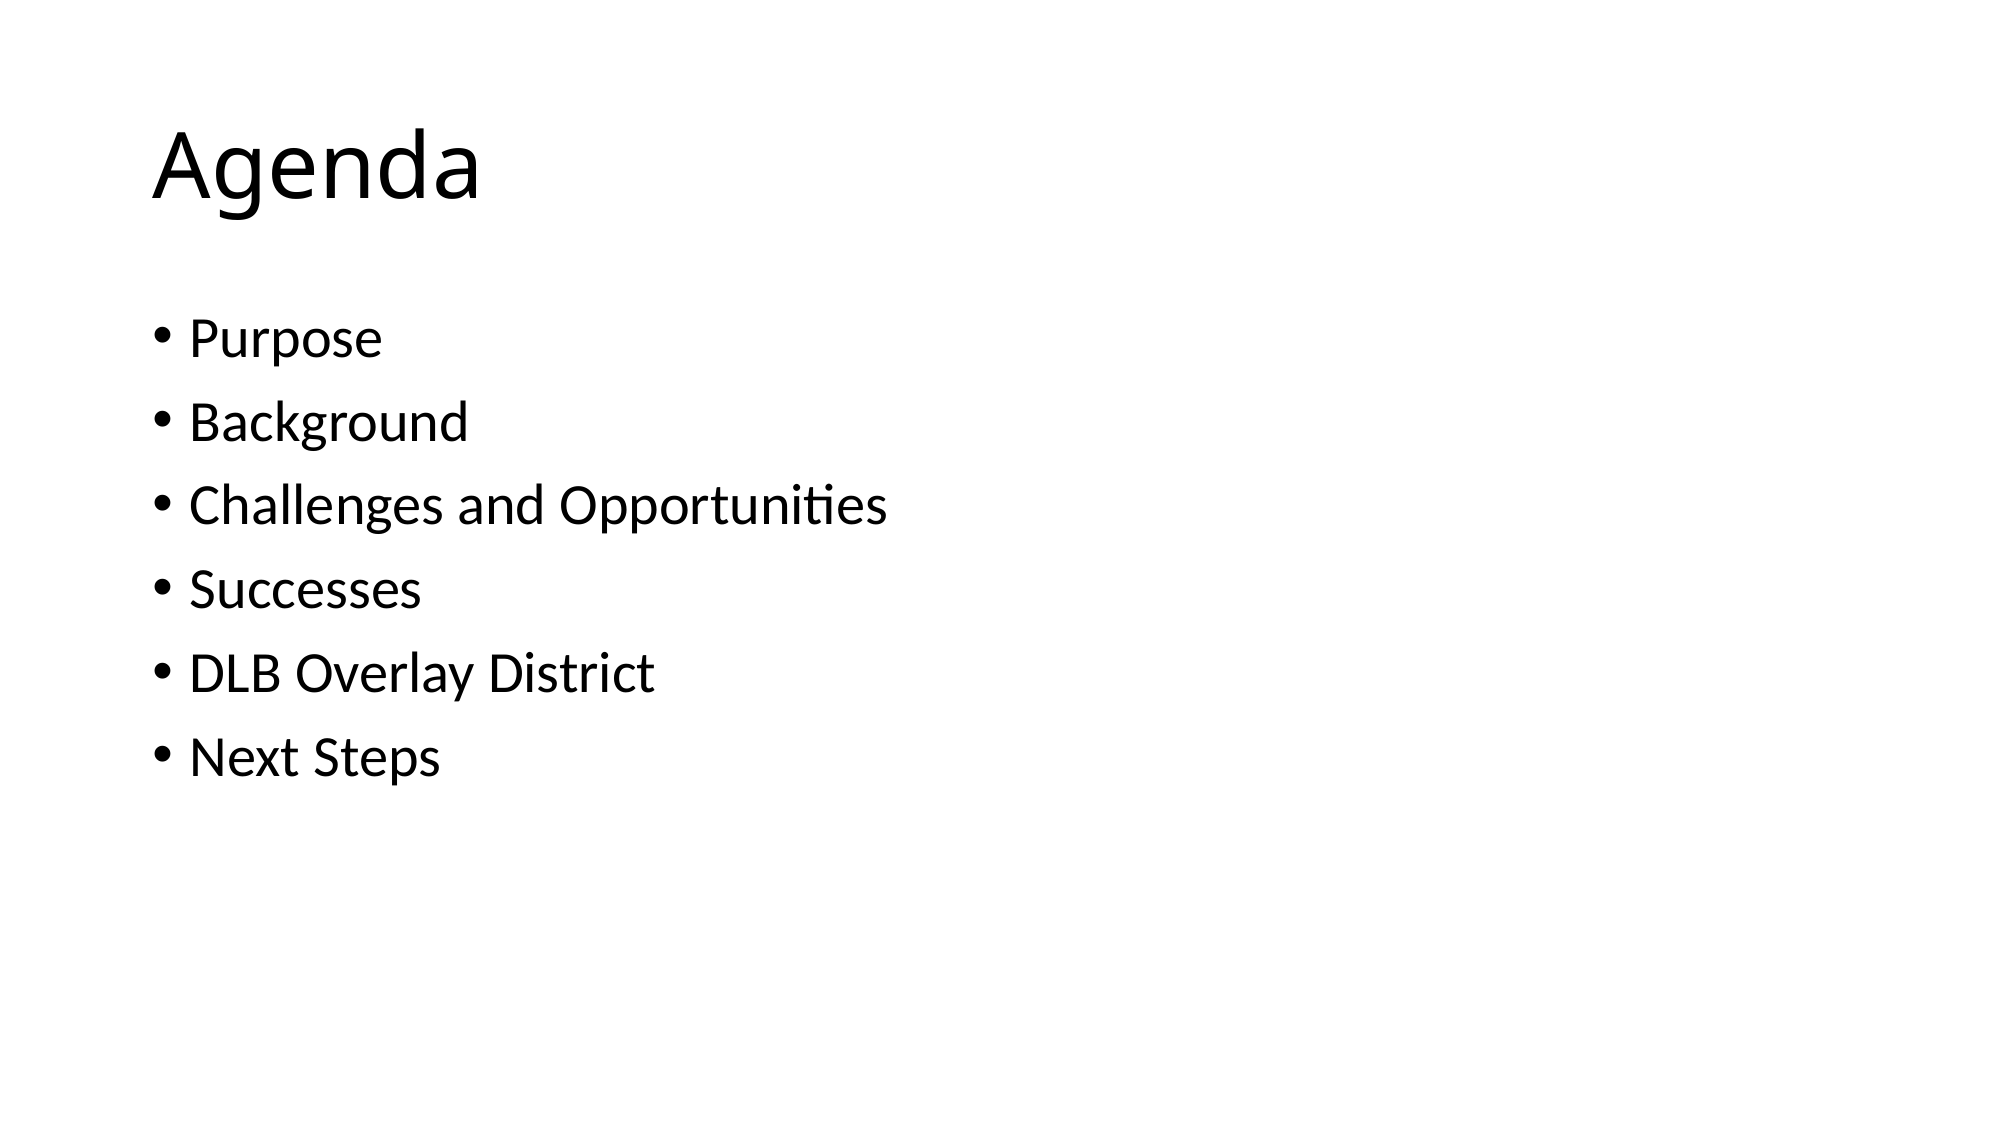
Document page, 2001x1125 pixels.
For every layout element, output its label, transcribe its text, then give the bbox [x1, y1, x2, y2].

title Agenda [137, 59, 1863, 278]
list Purpose Background Challenges and Opportunities Successes DLB Overlay District Next Steps [137, 299, 1863, 1014]
